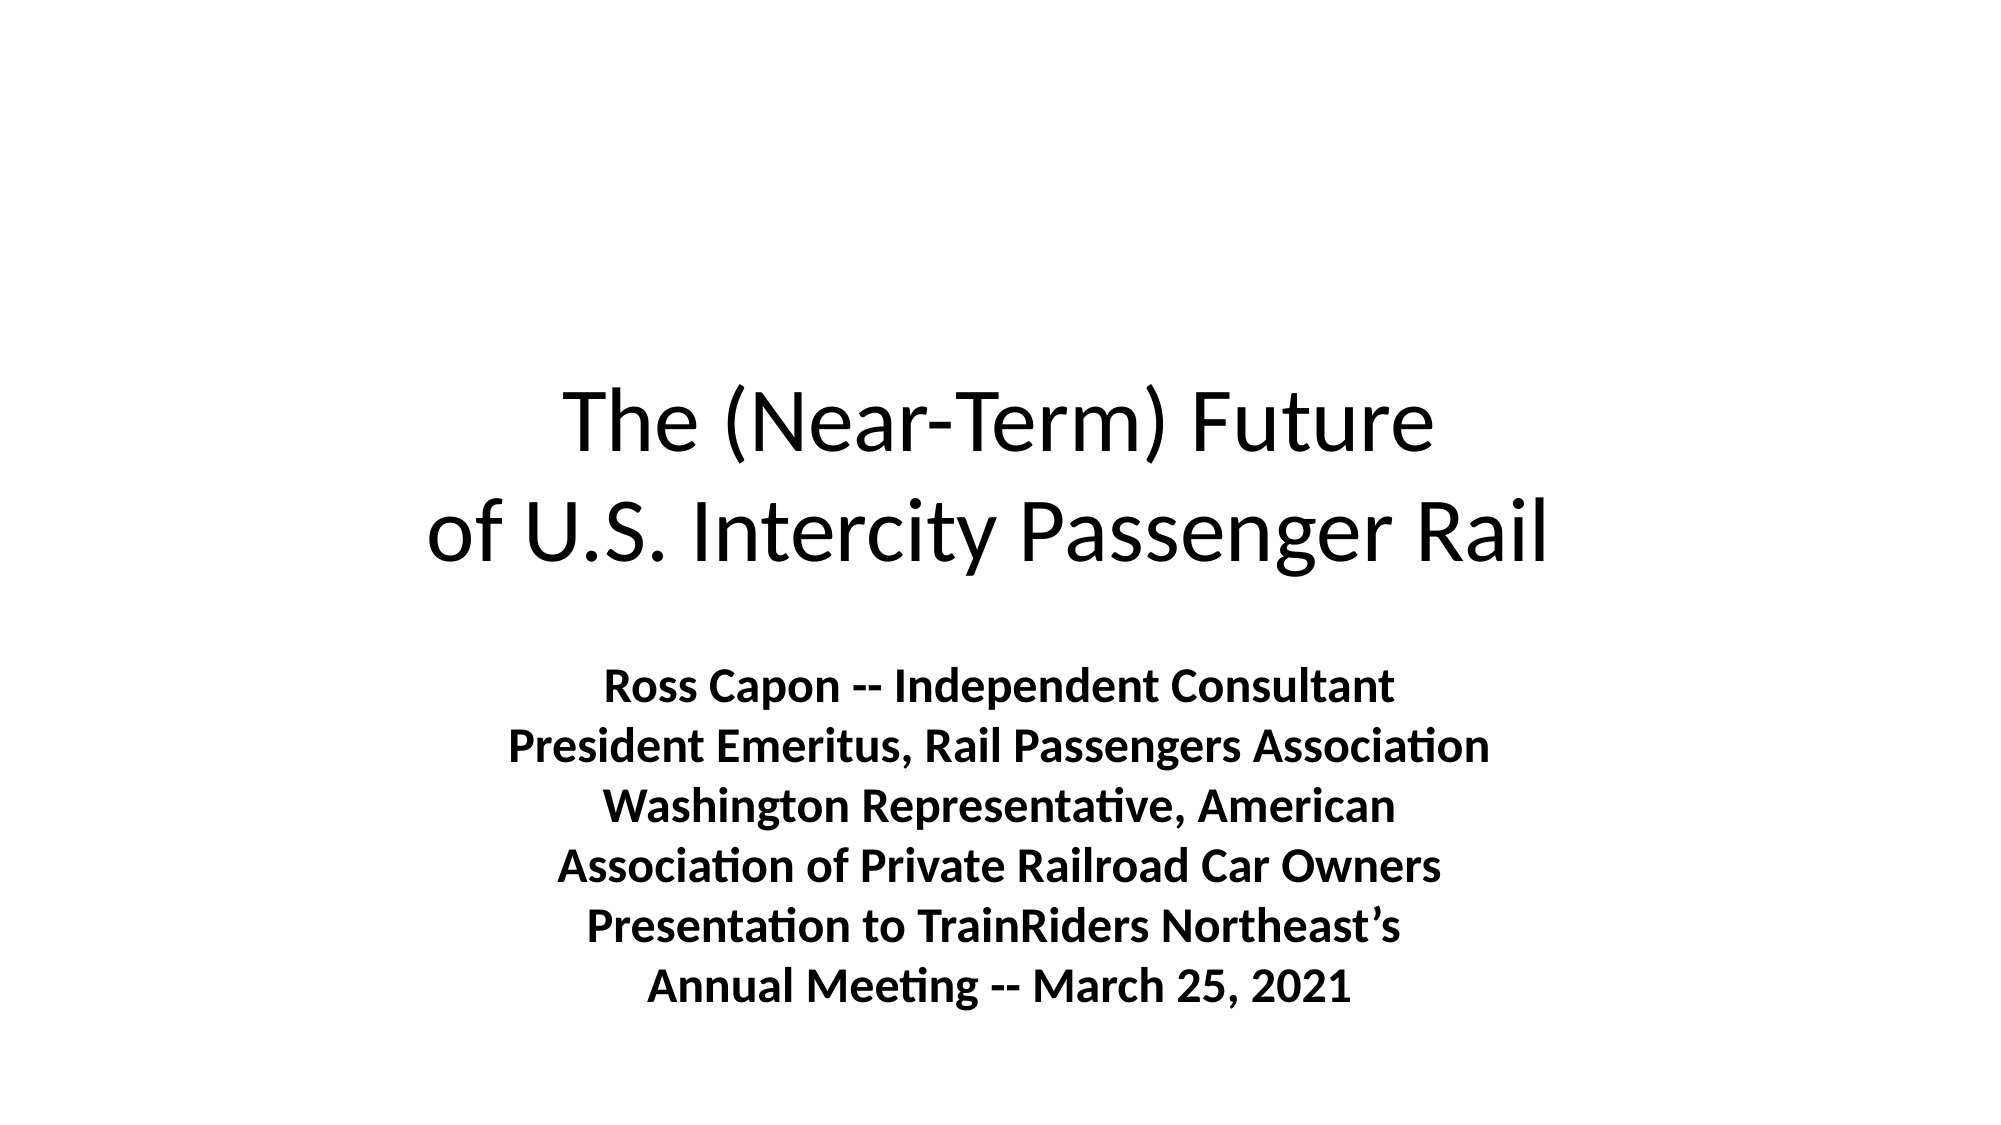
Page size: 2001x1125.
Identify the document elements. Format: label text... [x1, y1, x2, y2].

text_box Ross Capon -- Independent Consultant President Emeritus, Rail Passengers Association Washington Representative, American Association of Private Railroad Car Owners Presentation to TrainRiders Northeast’s Annual Meeting -- March 25, 2021 [474, 645, 1525, 933]
text_box The (Near-Term) Future of U.S. Intercity Passenger Rail [362, 349, 1638, 591]
